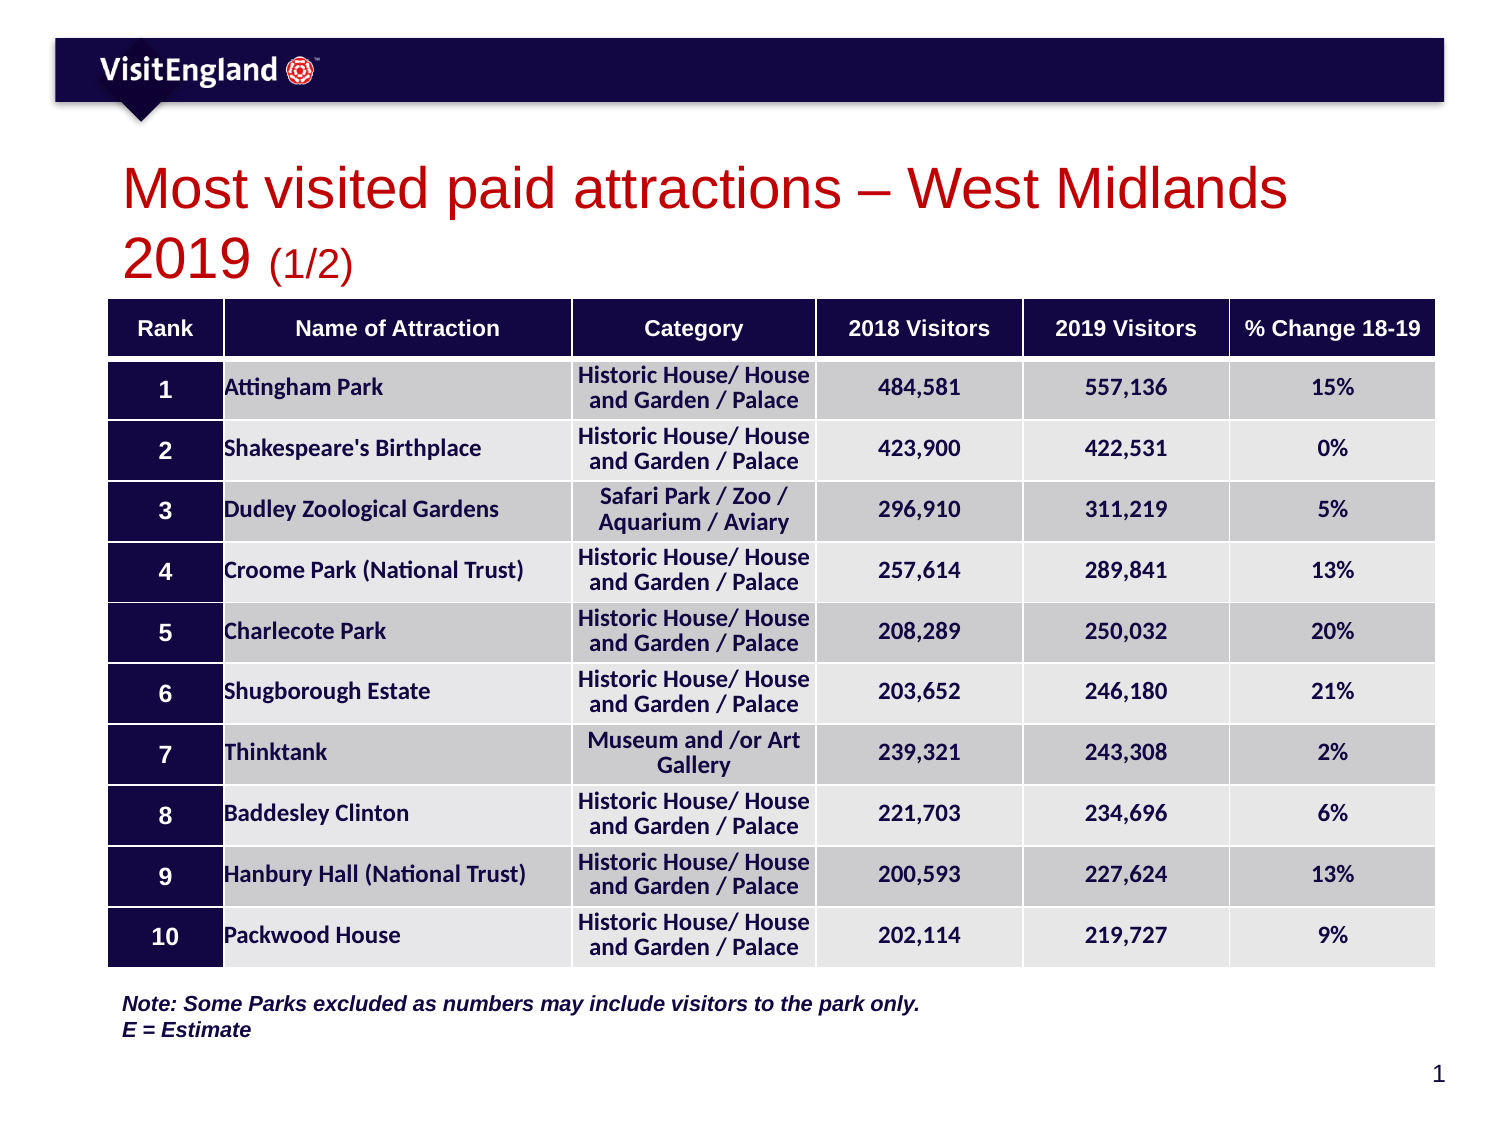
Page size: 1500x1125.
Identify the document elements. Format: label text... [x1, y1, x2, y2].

table_cell 10 [108, 908, 223, 967]
table_header Name of Attraction [225, 299, 571, 356]
table_cell 3 [108, 482, 223, 541]
table_cell 13% [1230, 543, 1435, 602]
table_cell 200,593 [817, 847, 1022, 906]
table_cell 311,219 [1024, 482, 1229, 541]
table_cell 5 [108, 603, 223, 662]
table_cell 7 [108, 725, 223, 784]
table_header Rank [108, 299, 223, 356]
table_cell 208,289 [817, 603, 1022, 662]
table_cell 8 [108, 786, 223, 845]
table_cell 484,581 [817, 362, 1022, 419]
table_cell 203,652 [817, 664, 1022, 723]
table_cell 423,900 [817, 421, 1022, 480]
table_cell 234,696 [1024, 786, 1229, 845]
table_cell Baddesley Clinton [225, 786, 571, 845]
table_cell 2% [1230, 725, 1435, 784]
table_cell 15% [1230, 362, 1435, 419]
table_cell 6 [108, 664, 223, 723]
table_cell Thinktank [225, 725, 571, 784]
title Most visited paid attractions – West Midlands 2019 (1/2) [107, 143, 1445, 276]
table_cell 219,727 [1024, 908, 1229, 967]
table_cell 221,703 [817, 786, 1022, 845]
table_cell 289,841 [1024, 543, 1229, 602]
table_cell 1 [108, 362, 223, 419]
table_cell 20% [1230, 603, 1435, 662]
table_cell Historic House/ House and Garden / Palace [573, 664, 815, 723]
table_cell Historic House/ House and Garden / Palace [573, 543, 815, 602]
table_cell Packwood House [225, 908, 571, 967]
table_cell 9 [108, 847, 223, 906]
table_cell Charlecote Park [225, 603, 571, 662]
picture [95, 56, 322, 88]
table_cell 557,136 [1024, 362, 1229, 419]
table_cell Attingham Park [225, 362, 571, 419]
table_cell 9% [1230, 908, 1435, 967]
table_cell 0% [1230, 421, 1435, 480]
table_cell 21% [1230, 664, 1435, 723]
table_cell Croome Park (National Trust) [225, 543, 571, 602]
table_cell Historic House/ House and Garden / Palace [573, 421, 815, 480]
table_cell 4 [108, 543, 223, 602]
table_cell Museum and /or Art Gallery [573, 725, 815, 784]
table_cell 227,624 [1024, 847, 1229, 906]
table_header 2018 Visitors [817, 299, 1022, 356]
table_cell Shakespeare's Birthplace [225, 421, 571, 480]
table_cell 2 [108, 421, 223, 480]
table_cell Historic House/ House and Garden / Palace [573, 847, 815, 906]
table_cell 296,910 [817, 482, 1022, 541]
table_cell 5% [1230, 482, 1435, 541]
table_cell 13% [1230, 847, 1435, 906]
table_cell Dudley Zoological Gardens [225, 482, 571, 541]
table_cell Historic House/ House and Garden / Palace [573, 908, 815, 967]
table_header Category [573, 299, 815, 356]
table_cell 257,614 [817, 543, 1022, 602]
table_header % Change 18-19 [1230, 299, 1435, 356]
table_cell Historic House/ House and Garden / Palace [573, 603, 815, 662]
table_cell 422,531 [1024, 421, 1229, 480]
table_cell 6% [1230, 786, 1435, 845]
table_cell 202,114 [817, 908, 1022, 967]
table_cell Hanbury Hall (National Trust) [225, 847, 571, 906]
text_box Note: Some Parks excluded as numbers may include visitors to the park only. E = Estimate [107, 982, 1405, 1050]
table_cell 246,180 [1024, 664, 1229, 723]
table_cell 250,032 [1024, 603, 1229, 662]
table_header 2019 Visitors [1024, 299, 1229, 356]
table_cell Historic House/ House and Garden / Palace [573, 786, 815, 845]
table_cell 243,308 [1024, 725, 1229, 784]
table_cell Shugborough Estate [225, 664, 571, 723]
table_cell Historic House/ House and Garden / Palace [573, 362, 815, 419]
table_cell Safari Park / Zoo / Aquarium / Aviary [573, 482, 815, 541]
table_cell 239,321 [817, 725, 1022, 784]
